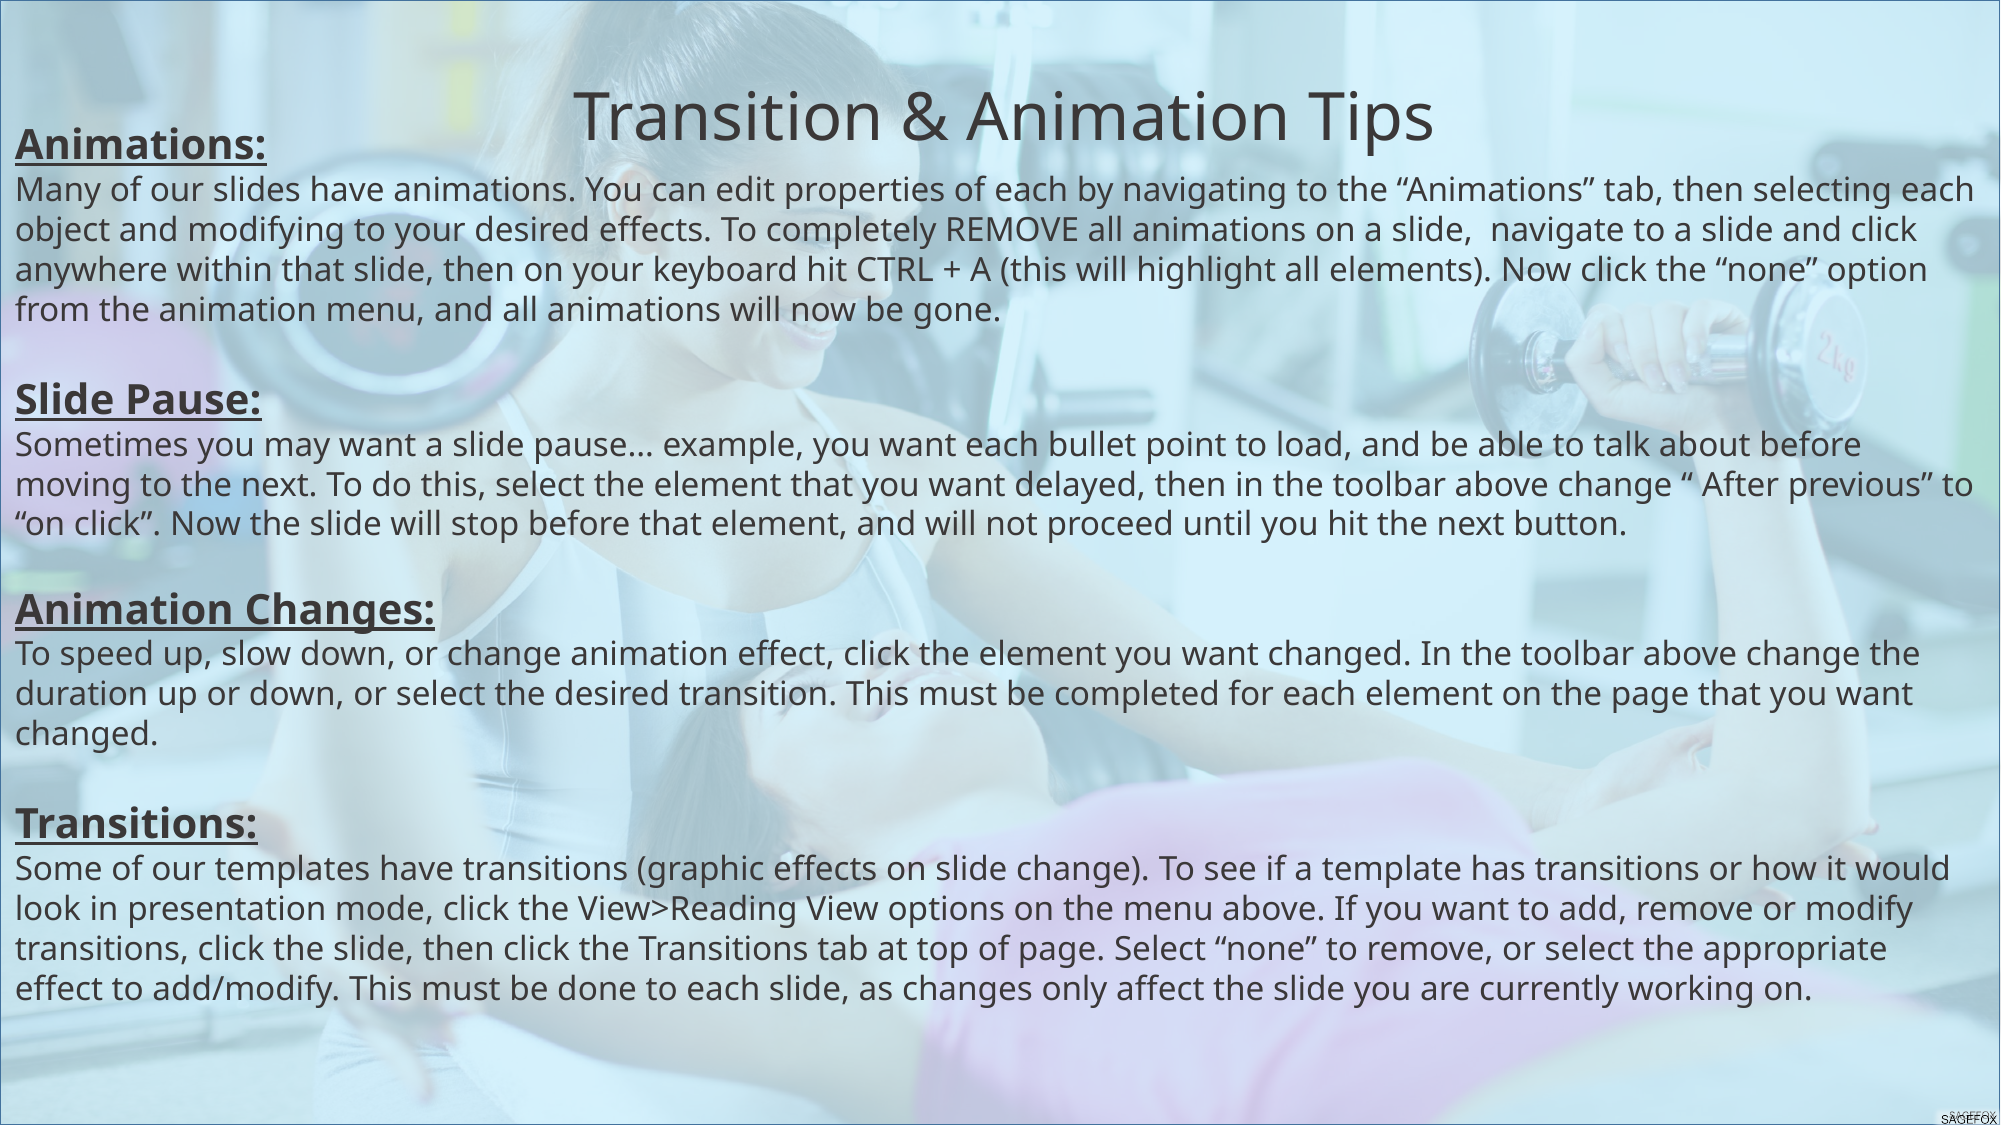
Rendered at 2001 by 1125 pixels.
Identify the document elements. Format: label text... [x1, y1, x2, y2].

picture [1938, 1114, 1999, 1125]
title Transition & Animation Tips [477, 59, 1532, 177]
text_box Animations: Many of our slides have animations. You can edit properties of each by navigating to the “Animations” tab, then selecting each object and modifying to your desired effects. To completely REMOVE all animations on a slide, navigate to a slide and click anywhere within that slide, then on your keyboard hit CTRL + A (this will highlight all elements). Now click the “none” option from the animation menu, and all animations will now be gone. Slide Pause: Sometimes you may want a slide pause… example, you want each bullet point to load, and be able to talk about before moving to the next. To do this, select the element that you want delayed, then in the toolbar above change “ After previous” to “on click”. Now the slide will stop before that element, and will not proceed until you hit the next button. Animation Changes: To speed up, slow down, or change animation effect, click the element you want changed. In the toolbar above change the duration up or down, or select the desired transition. This must be completed for each element on the page that you want changed. Transitions: Some of our templates have transitions (graphic effects on slide change). To see if a template has transitions or how it would look in presentation mode, click the View>Reading View options on the menu above. If you want to add, remove or modify transitions, click the slide, then click the Transitions tab at top of page. Select “none” to remove, or select the appropriate effect to add/modify. This must be done to each slide, as changes only affect the slide you are currently working on. [0, 0, 2000, 1125]
